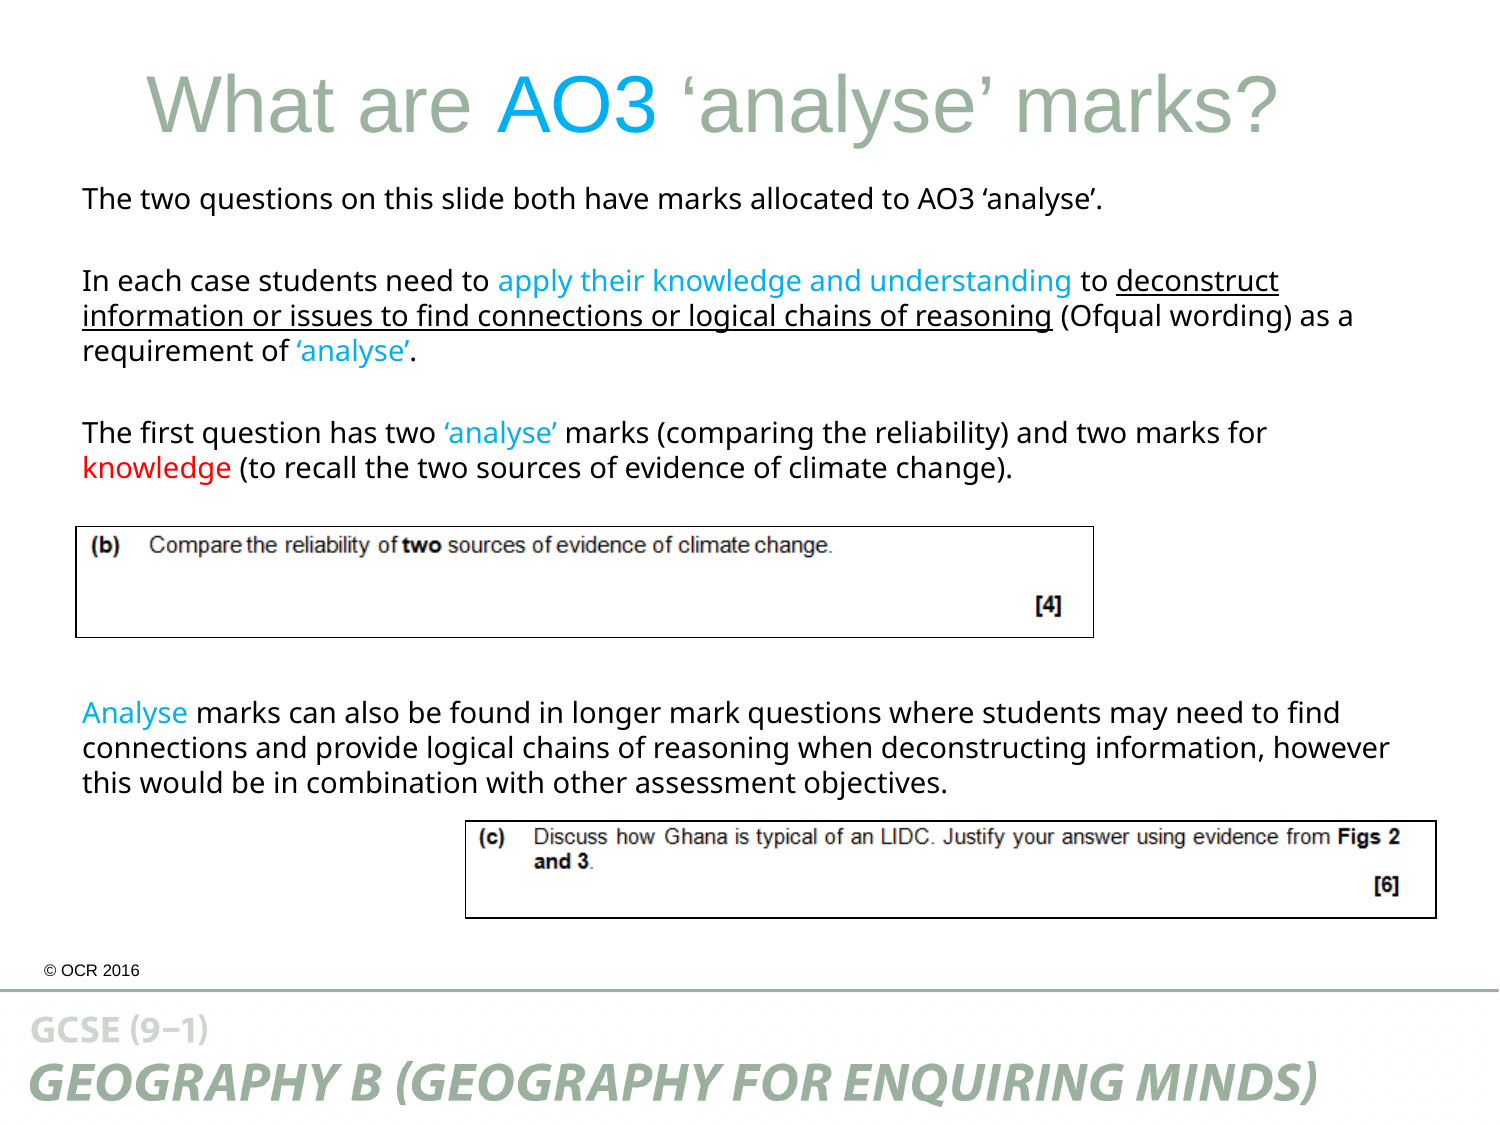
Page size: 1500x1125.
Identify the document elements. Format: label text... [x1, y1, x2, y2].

list The two questions on this slide both have marks allocated to AO3 ‘analyse’. In each case students need to apply their knowledge and understanding to deconstruct information or issues to find connections or logical chains of reasoning (Ofqual wording) as a requirement of ‘analyse’. The first question has two ‘analyse’ marks (comparing the reliability) and two marks for knowledge (to recall the two sources of evidence of climate change). Analyse marks can also be found in longer mark questions where students may need to find connections and provide logical chains of reasoning when deconstructing information, however this would be in combination with other assessment objectives. [67, 172, 1436, 846]
picture [76, 526, 1093, 637]
picture [0, 989, 1499, 1125]
picture [466, 821, 1436, 918]
title What are AO3 ‘analyse’ marks? [0, 43, 1428, 157]
